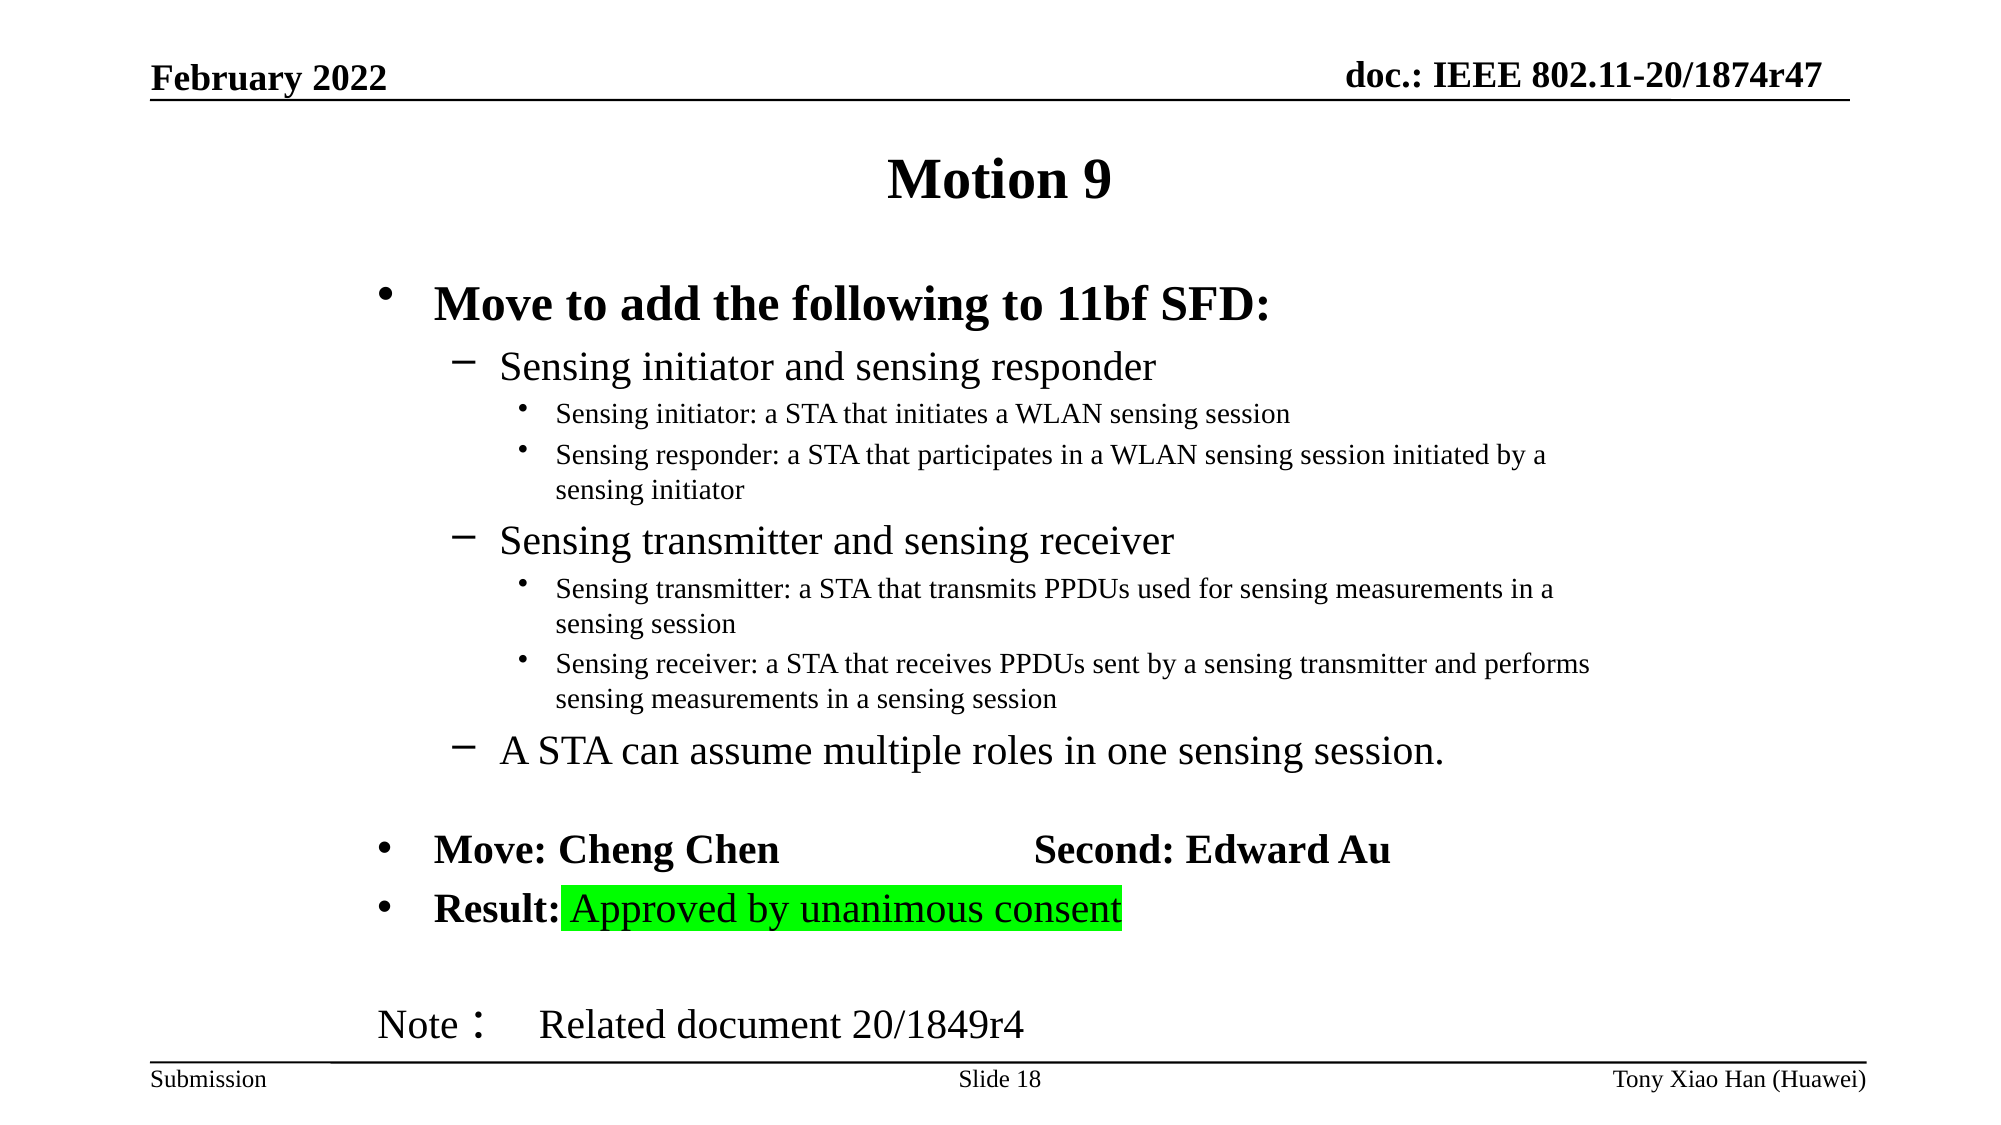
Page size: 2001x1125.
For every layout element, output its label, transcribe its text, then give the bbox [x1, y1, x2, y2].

text_box Move to add the following to 11bf SFD: Sensing initiator and sensing responder Sensing initiator: a STA that initiates a WLAN sensing session Sensing responder: a STA that participates in a WLAN sensing session initiated by a sensing initiator Sensing transmitter and sensing receiver Sensing transmitter: a STA that transmits PPDUs used for sensing measurements in a sensing session Sensing receiver: a STA that receives PPDUs sent by a sensing transmitter and performs sensing measurements in a sensing session A STA can assume multiple roles in one sensing session. Move: Cheng Chen Second: Edward Au Result: Approved by unanimous consent Note： Related document 20/1849r4 [362, 262, 1638, 950]
text_box Motion 9 [362, 87, 1638, 262]
